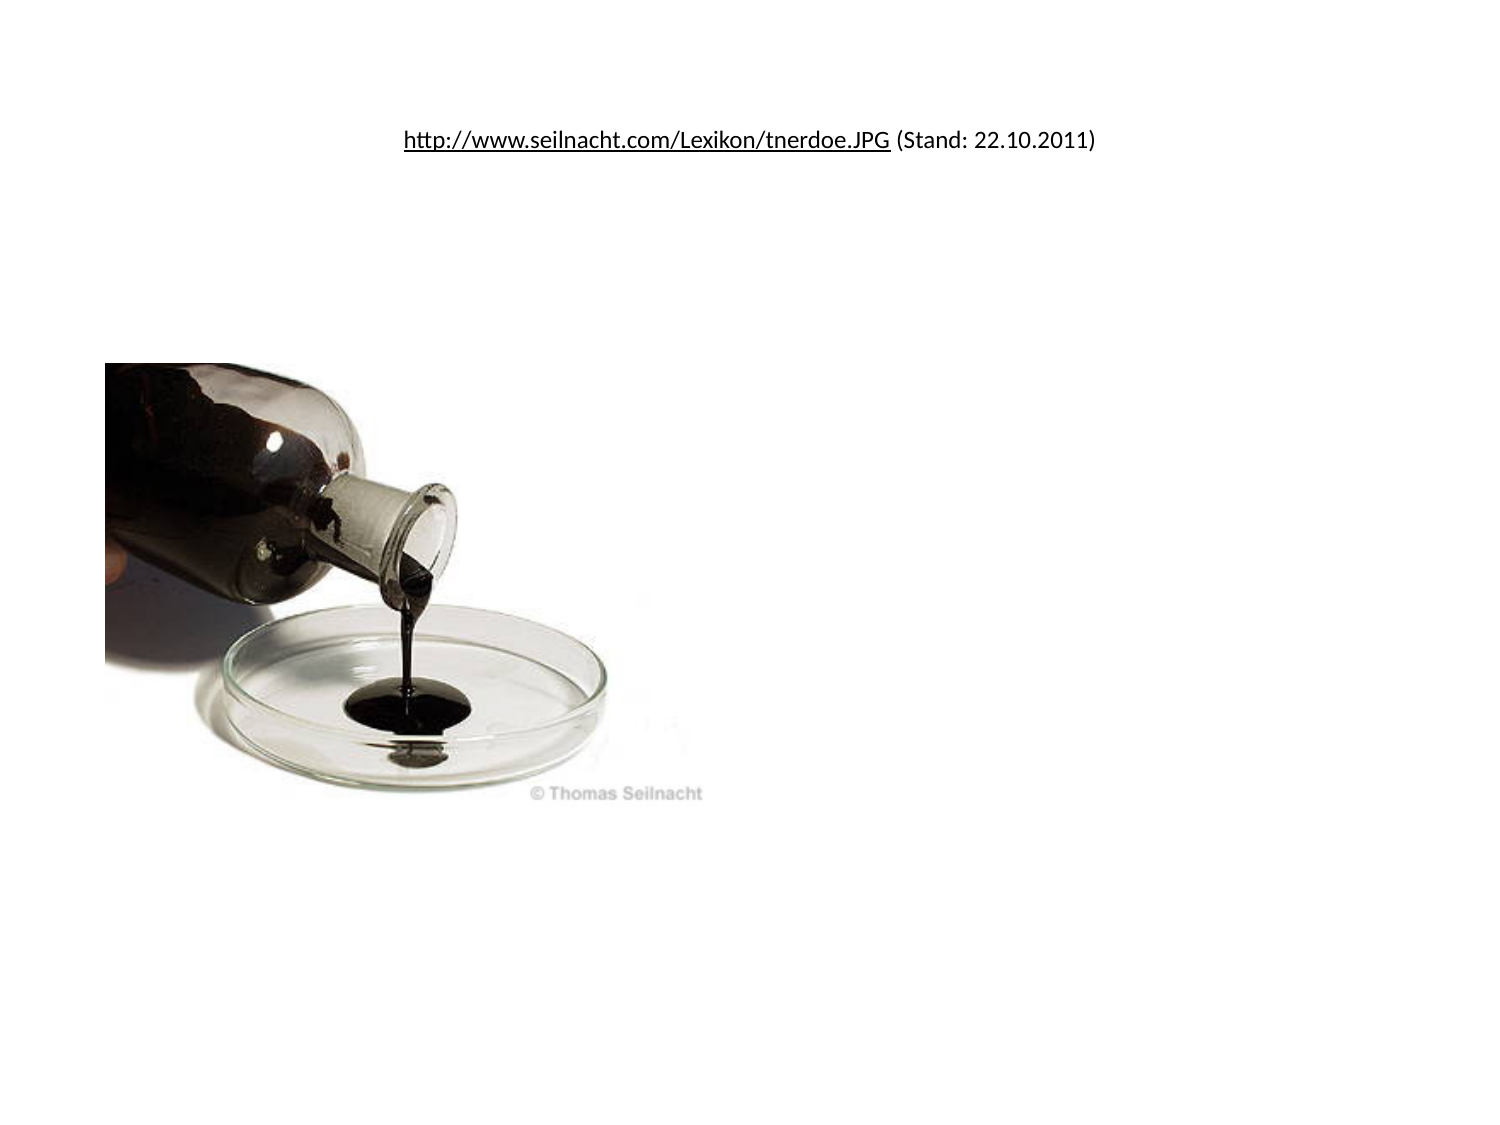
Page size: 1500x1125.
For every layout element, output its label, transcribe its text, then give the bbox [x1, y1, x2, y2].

title http://www.seilnacht.com/Lexikon/tnerdoe.JPG (Stand: 22.10.2011) [75, 45, 1425, 233]
picture [105, 362, 708, 808]
